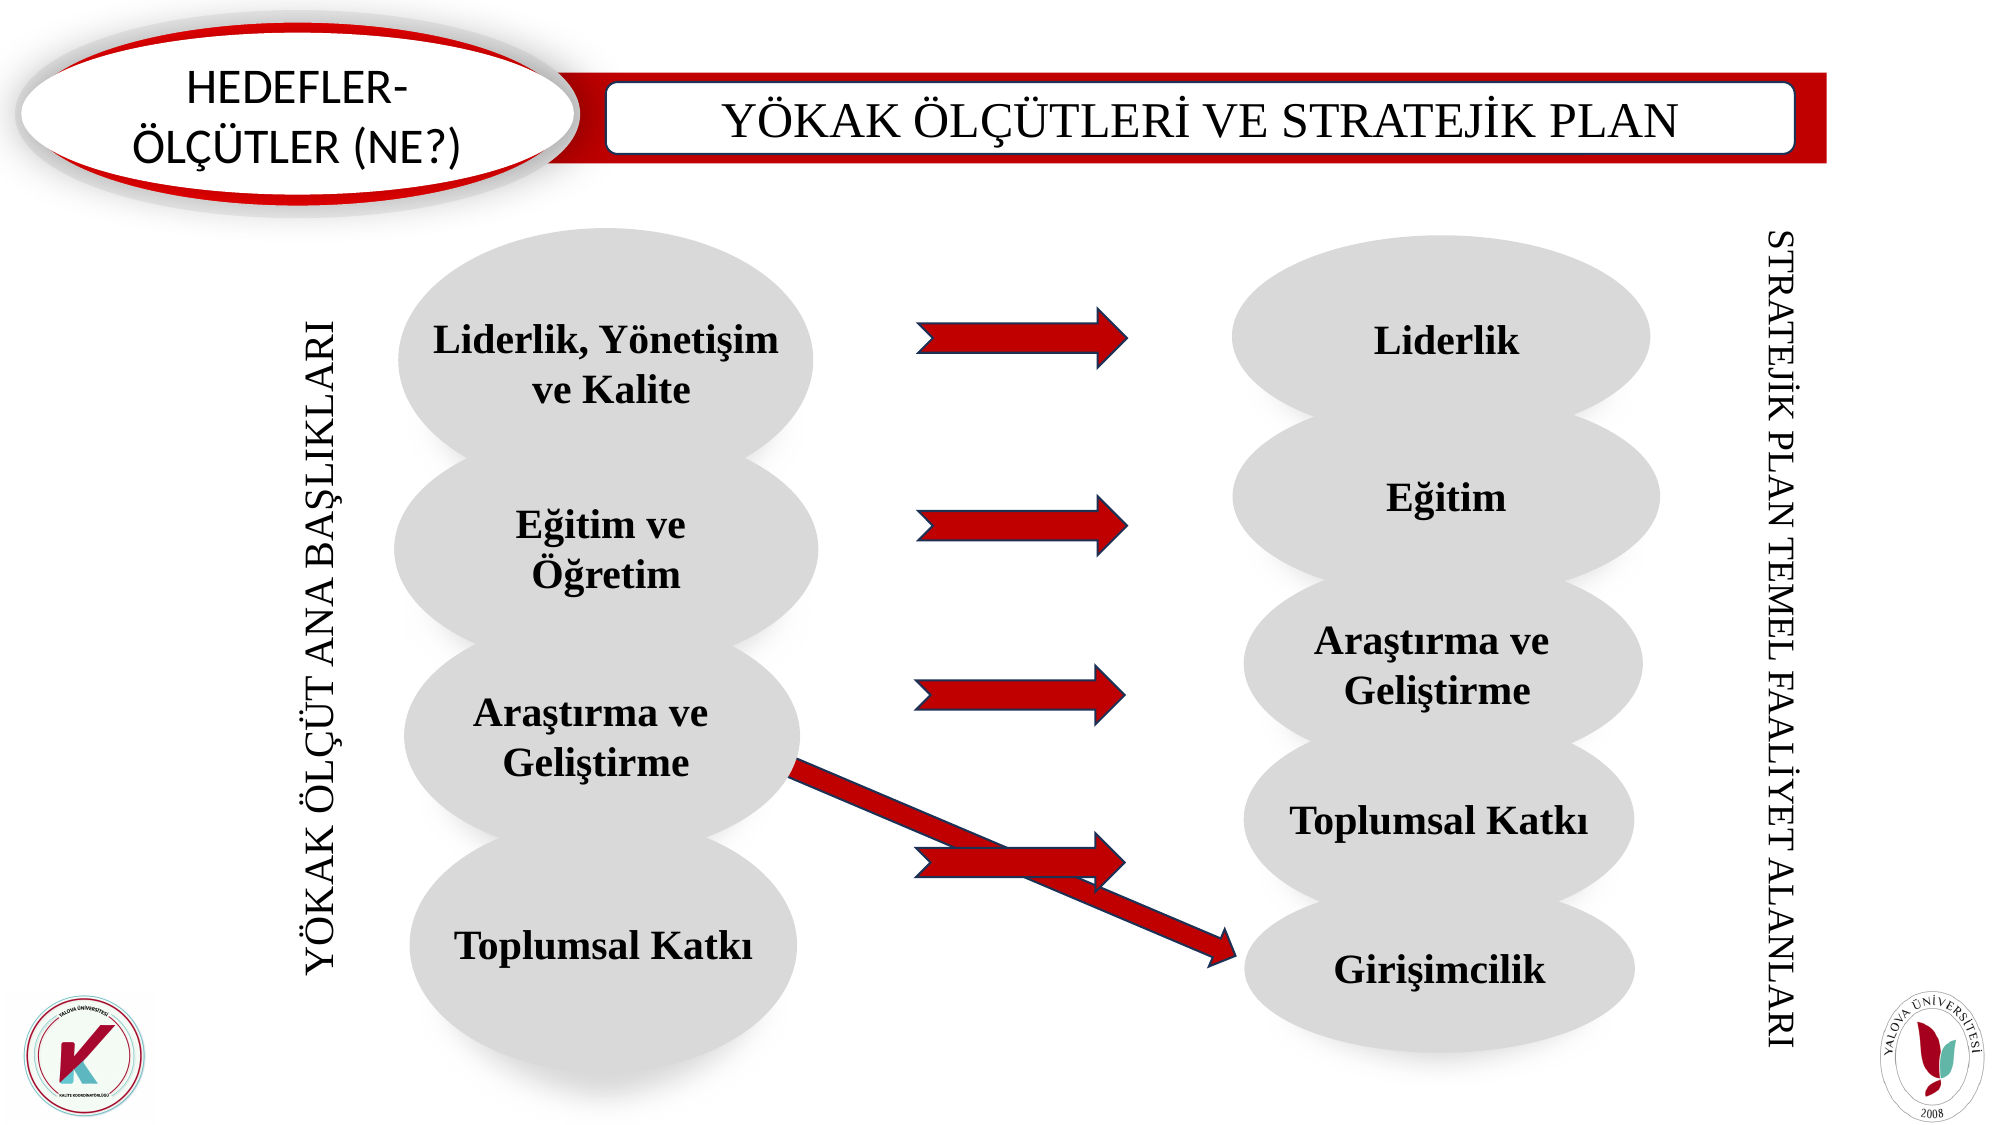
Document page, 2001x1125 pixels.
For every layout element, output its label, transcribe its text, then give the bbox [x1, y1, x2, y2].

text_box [21, 16, 574, 212]
text_box [913, 830, 1127, 895]
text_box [398, 228, 814, 428]
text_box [1243, 559, 1643, 815]
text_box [409, 818, 798, 1125]
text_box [1231, 235, 1651, 484]
text_box YÖKAK ÖLÇÜTLERİ VE STRATEJİK PLAN [604, 80, 1796, 156]
text_box STRATEJİK PLAN TEMEL FAALİYET ALANLARI [1753, 214, 1814, 1125]
text_box [913, 663, 1127, 727]
text_box [590, 72, 1827, 164]
picture [4, 989, 155, 1125]
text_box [1244, 884, 1635, 1092]
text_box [574, 72, 600, 161]
text_box [1025, 879, 1237, 969]
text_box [394, 428, 819, 725]
text_box [801, 759, 1006, 846]
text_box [1232, 394, 1661, 645]
picture [1863, 988, 2000, 1125]
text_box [404, 616, 801, 909]
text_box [1243, 715, 1635, 971]
text_box [915, 306, 1129, 370]
text_box YÖKAK ÖLÇÜT ANA BAŞLIKLARI [283, 212, 349, 1125]
text_box [915, 493, 1129, 558]
